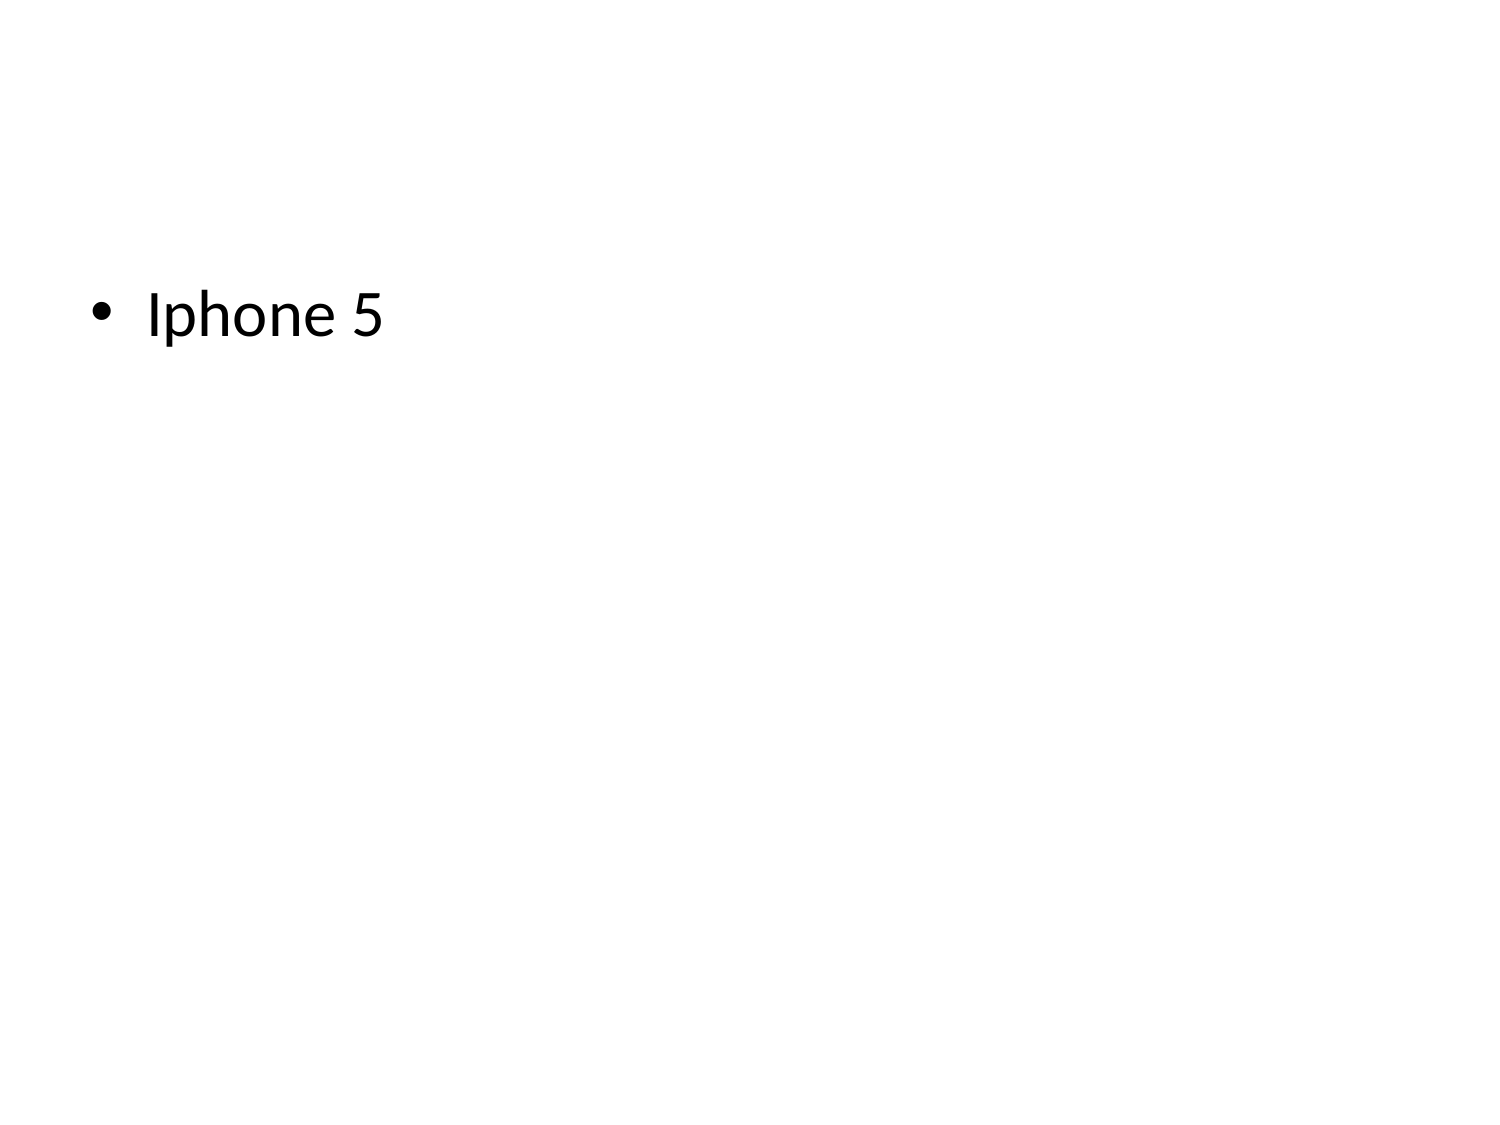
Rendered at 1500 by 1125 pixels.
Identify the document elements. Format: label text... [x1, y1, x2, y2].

list Iphone 5 [75, 262, 1425, 1005]
